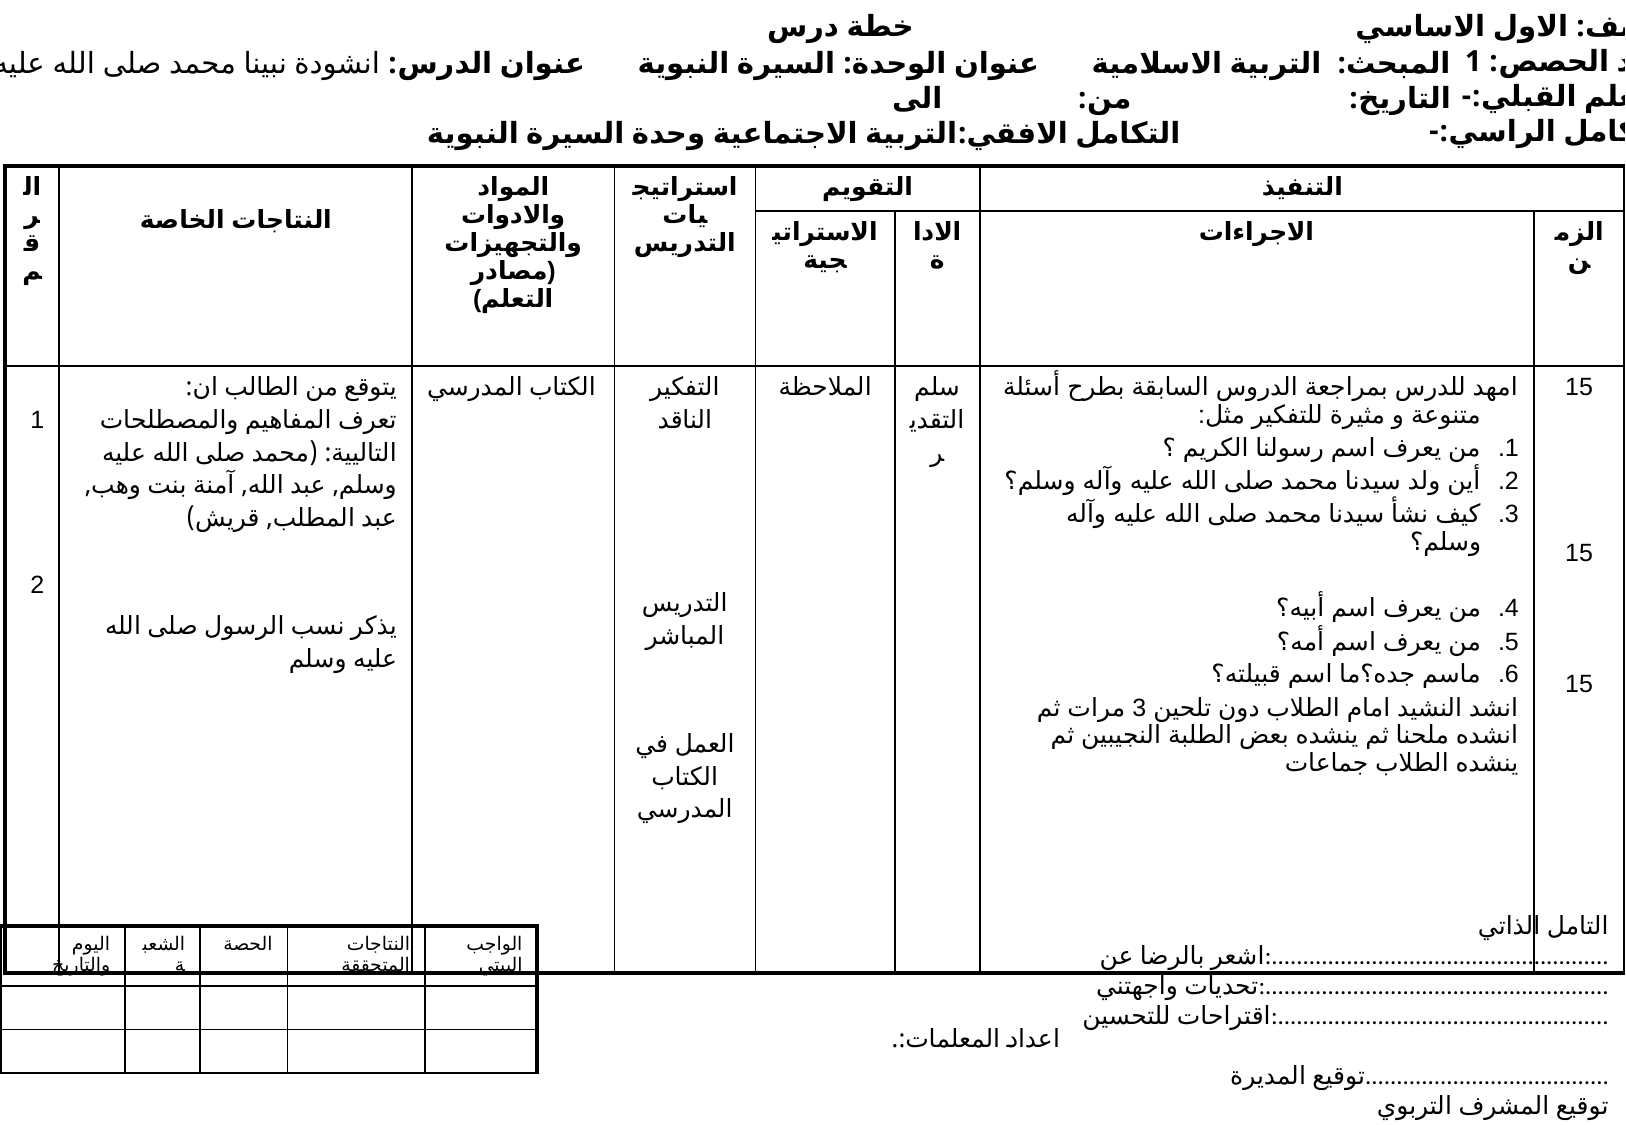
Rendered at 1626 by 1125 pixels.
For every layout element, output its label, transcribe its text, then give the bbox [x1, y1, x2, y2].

text_box التامل الذاتي اشعر بالرضا عن:...................................................... تحديات واجهتني:....................................................... اقتراحات للتحسين:..................................................... توقيع المديرة....................................... توقيع المشرف التربوي [1067, 902, 1624, 1125]
table_cell الاداة [896, 212, 979, 365]
table_cell [126, 1030, 199, 1072]
table_cell الاستراتيجية [756, 212, 894, 365]
table_cell التفكير الناقد التدريس المباشر العمل في الكتاب المدرسي [615, 367, 755, 971]
table_cell [2, 1030, 124, 1072]
table_cell امهد للدرس بمراجعة الدروس السابقة بطرح أسئلة متنوعة و مثيرة للتفكير مثل: من يعرف اسم رسولنا الكريم ؟ أين ولد سيدنا محمد صلى الله عليه وآله وسلم؟ كيف نشأ سيدنا محمد صلى الله عليه وآله وسلم؟ من يعرف اسم أبيه؟ من يعرف اسم أمه؟ ماسم جده؟ما اسم قبيلته؟ انشد النشيد امام الطلاب دون تلحين 3 مرات ثم انشده ملحنا ثم ينشده بعض الطلبة النجيبين ثم ينشده الطلاب جماعات [981, 367, 1533, 971]
text_box اعداد المعلمات:. [876, 1015, 1067, 1061]
table_cell [426, 1030, 535, 1072]
table_cell [126, 987, 199, 1029]
table_header الواجب البيتي [426, 928, 535, 985]
table_header النتاجات الخاصة [60, 168, 411, 365]
table_cell [201, 1030, 287, 1072]
table_cell 15 15 15 [1535, 367, 1623, 902]
table_cell سلم التقدير [896, 367, 979, 971]
table_cell [288, 987, 424, 1029]
table_cell الملاحظة [756, 367, 894, 971]
table_cell [201, 987, 287, 1029]
table_cell [426, 987, 535, 1029]
table_cell يتوقع من الطالب ان: تعرف المفاهيم والمصطلحات التاليية: (محمد صلى الله عليه وسلم, عبد الله, آمنة بنت وهب, عبد المطلب, قريش) يذكر نسب الرسول صلى الله عليه وسلم [60, 367, 411, 924]
table_header النتاجات المتحققة [288, 928, 424, 985]
table_cell الكتاب المدرسي [413, 367, 614, 971]
table_cell 1 2 [7, 367, 58, 924]
table_header استراتيجيات التدريس [615, 168, 755, 365]
table_cell الاجراءات [981, 212, 1533, 365]
table_header الحصة [201, 928, 287, 985]
text_box الصف: الاول الاساسي عدد الحصص: 1 التعلم القبلي:- التكامل الراسي:- [1340, 0, 1625, 155]
text_box خطة درس [752, 0, 929, 50]
table_header التقويم [756, 168, 979, 210]
table_cell الزمن [1535, 212, 1623, 365]
table_header التنفيذ [981, 168, 1623, 210]
table_header الرقم [7, 168, 58, 365]
table_header المواد والادوات والتجهيزات (مصادر التعلم) [413, 168, 614, 365]
table_header الشعبة [126, 928, 199, 985]
table_cell [2, 987, 124, 1029]
text_box المبحث: التربية الاسلامية عنوان الوحدة: السيرة النبوية عنوان الدرس: انشودة نبينا محمد صلى الله عليه وسلم التاريخ: من: الى التكامل الافقي:التربية الاجتماعية وحدة السيرة النبوية [0, 37, 1466, 158]
table_cell [288, 1030, 424, 1072]
table_header اليوم والتاريخ [2, 928, 124, 985]
